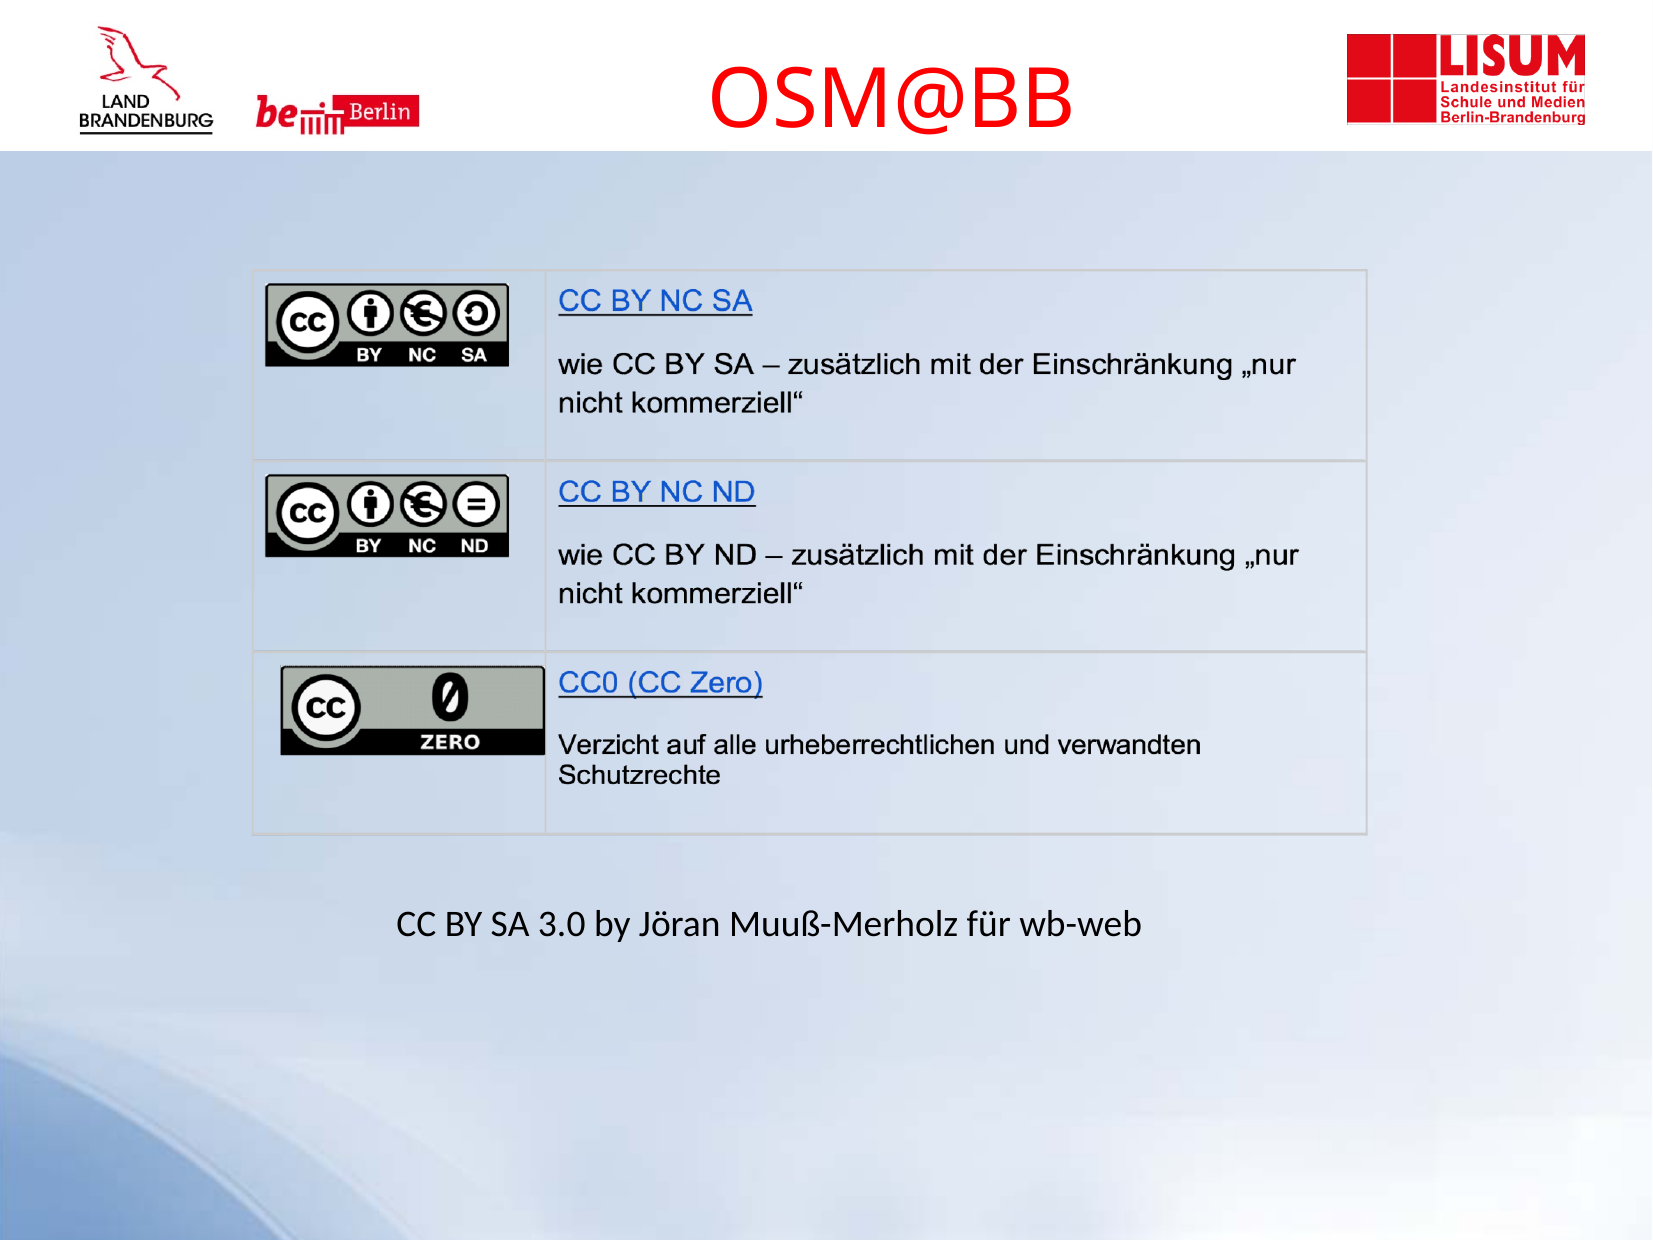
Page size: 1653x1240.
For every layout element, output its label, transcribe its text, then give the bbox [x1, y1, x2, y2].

picture [76, 21, 423, 139]
picture [0, 151, 1653, 1240]
text_box OSM@BB [484, 43, 1300, 144]
picture [1347, 34, 1585, 125]
